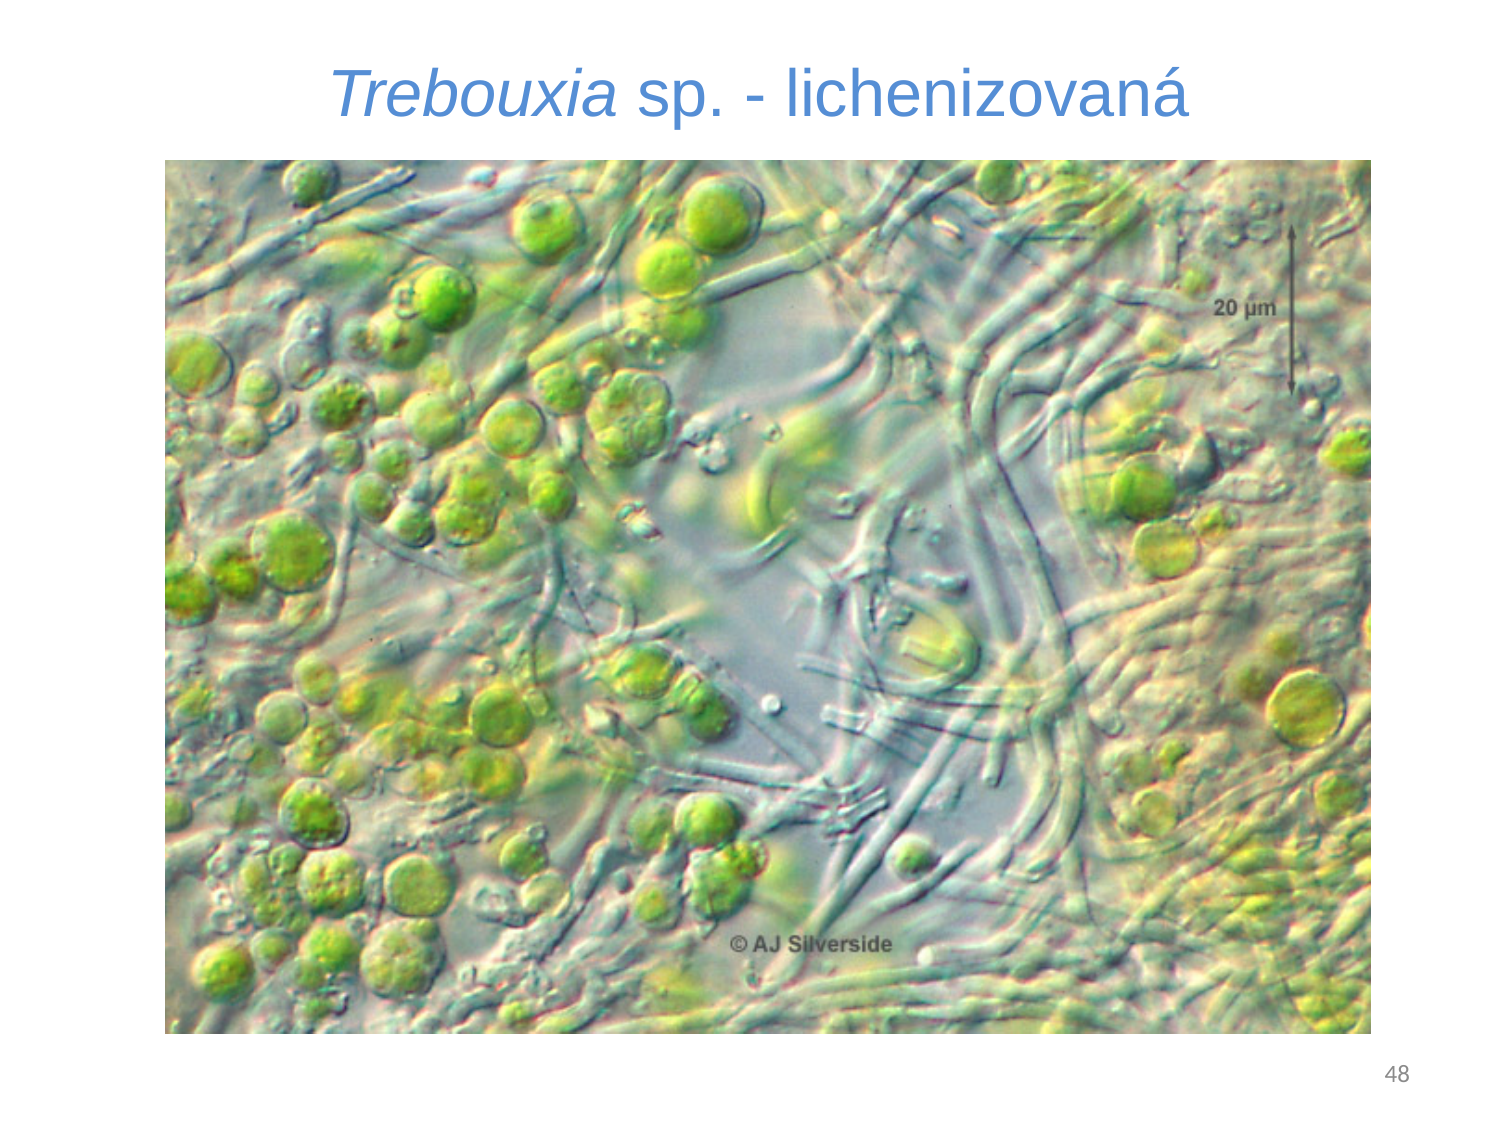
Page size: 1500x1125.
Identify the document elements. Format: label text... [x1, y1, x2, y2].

picture [165, 160, 1371, 1035]
slide_number 48 [1074, 1042, 1425, 1103]
text_box Trebouxia sp. - lichenizovaná [312, 42, 1223, 138]
